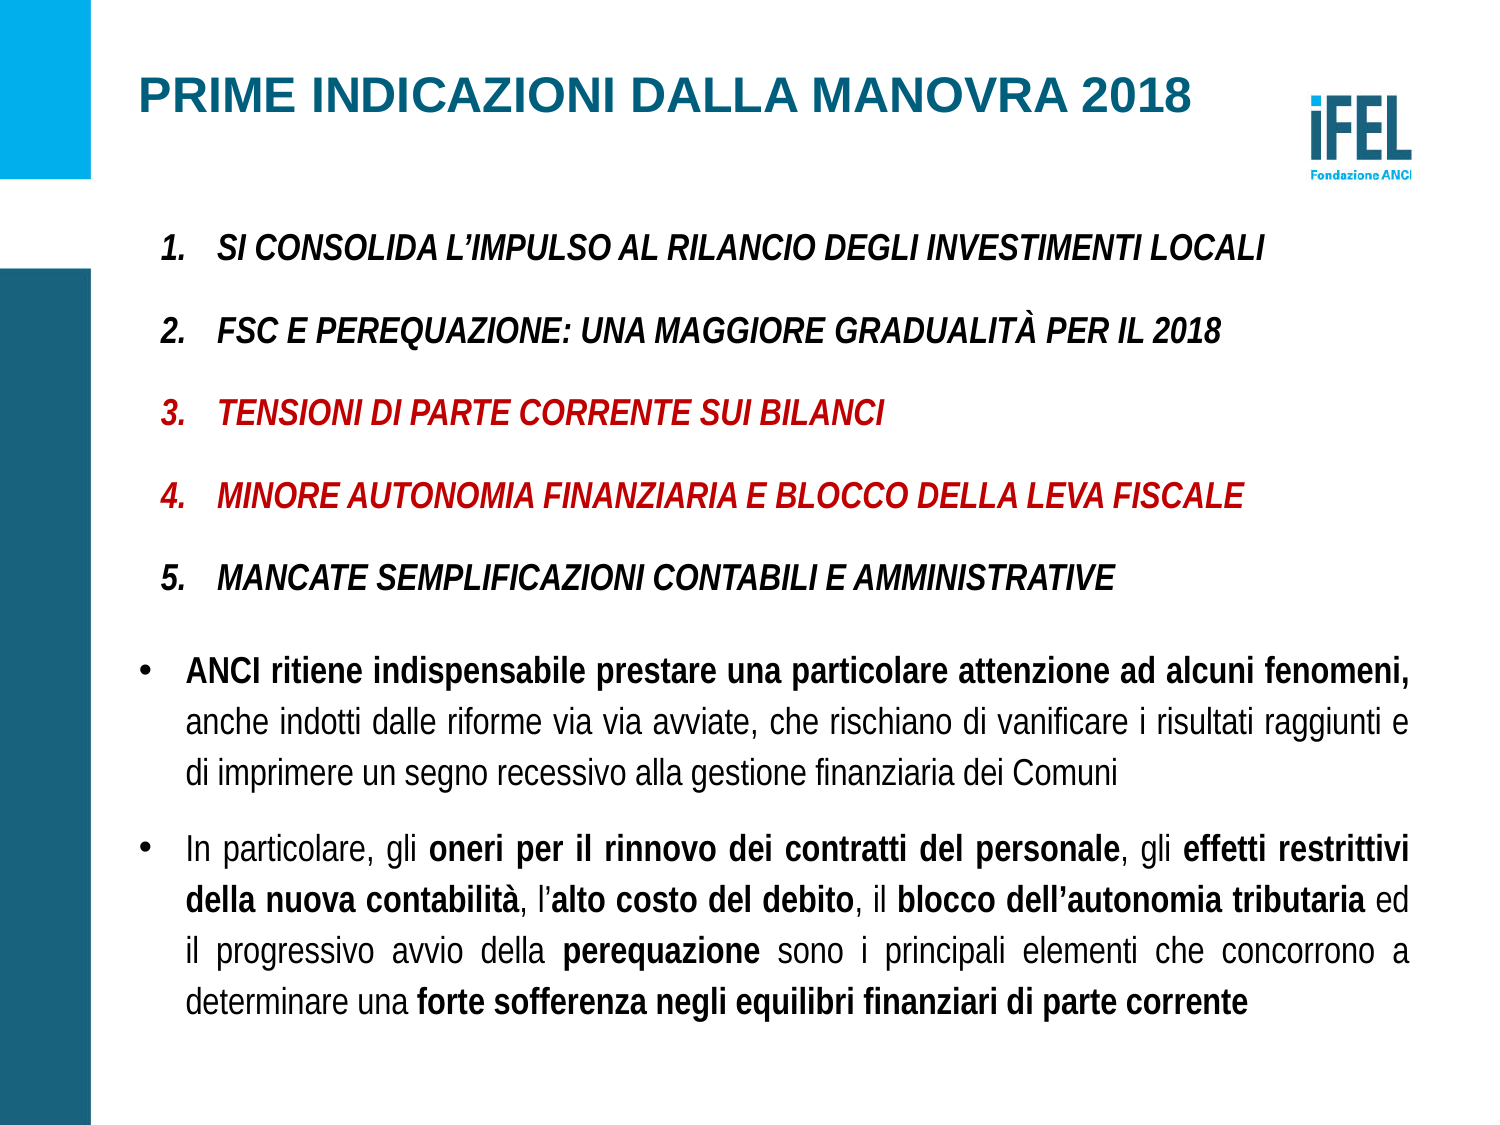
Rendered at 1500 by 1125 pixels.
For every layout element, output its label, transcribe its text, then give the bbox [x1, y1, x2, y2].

text_box SI CONSOLIDA L’IMPULSO AL RILANCIO DEGLI INVESTIMENTI LOCALI FSC E PEREQUAZIONE: UNA MAGGIORE Gradualità PER IL 2018 TENSIONI DI PARTE CORRENTE SUI BILANCI MINORE AUTONOMIA FINANZIARIA E BLOCCO DELLA LEVA FISCALE MANCATE SEMPLIFICAZIONI CONTABILI E AMMINISTRATIVE [146, 215, 1447, 606]
picture [0, 0, 1500, 1125]
text_box ANCI ritiene indispensabile prestare una particolare attenzione ad alcuni fenomeni, anche indotti dalle riforme via via avviate, che rischiano di vanificare i risultati raggiunti e di imprimere un segno recessivo alla gestione finanziaria dei Comuni In particolare, gli oneri per il rinnovo dei contratti del personale, gli effetti restrittivi della nuova contabilità, l’alto costo del debito, il blocco dell’autonomia tributaria ed il progressivo avvio della perequazione sono i principali elementi che concorrono a determinare una forte sofferenza negli equilibri finanziari di parte corrente [123, 633, 1425, 1029]
title PRIME INDICAZIONI DALLA MANOVRA 2018 [123, 54, 1392, 148]
